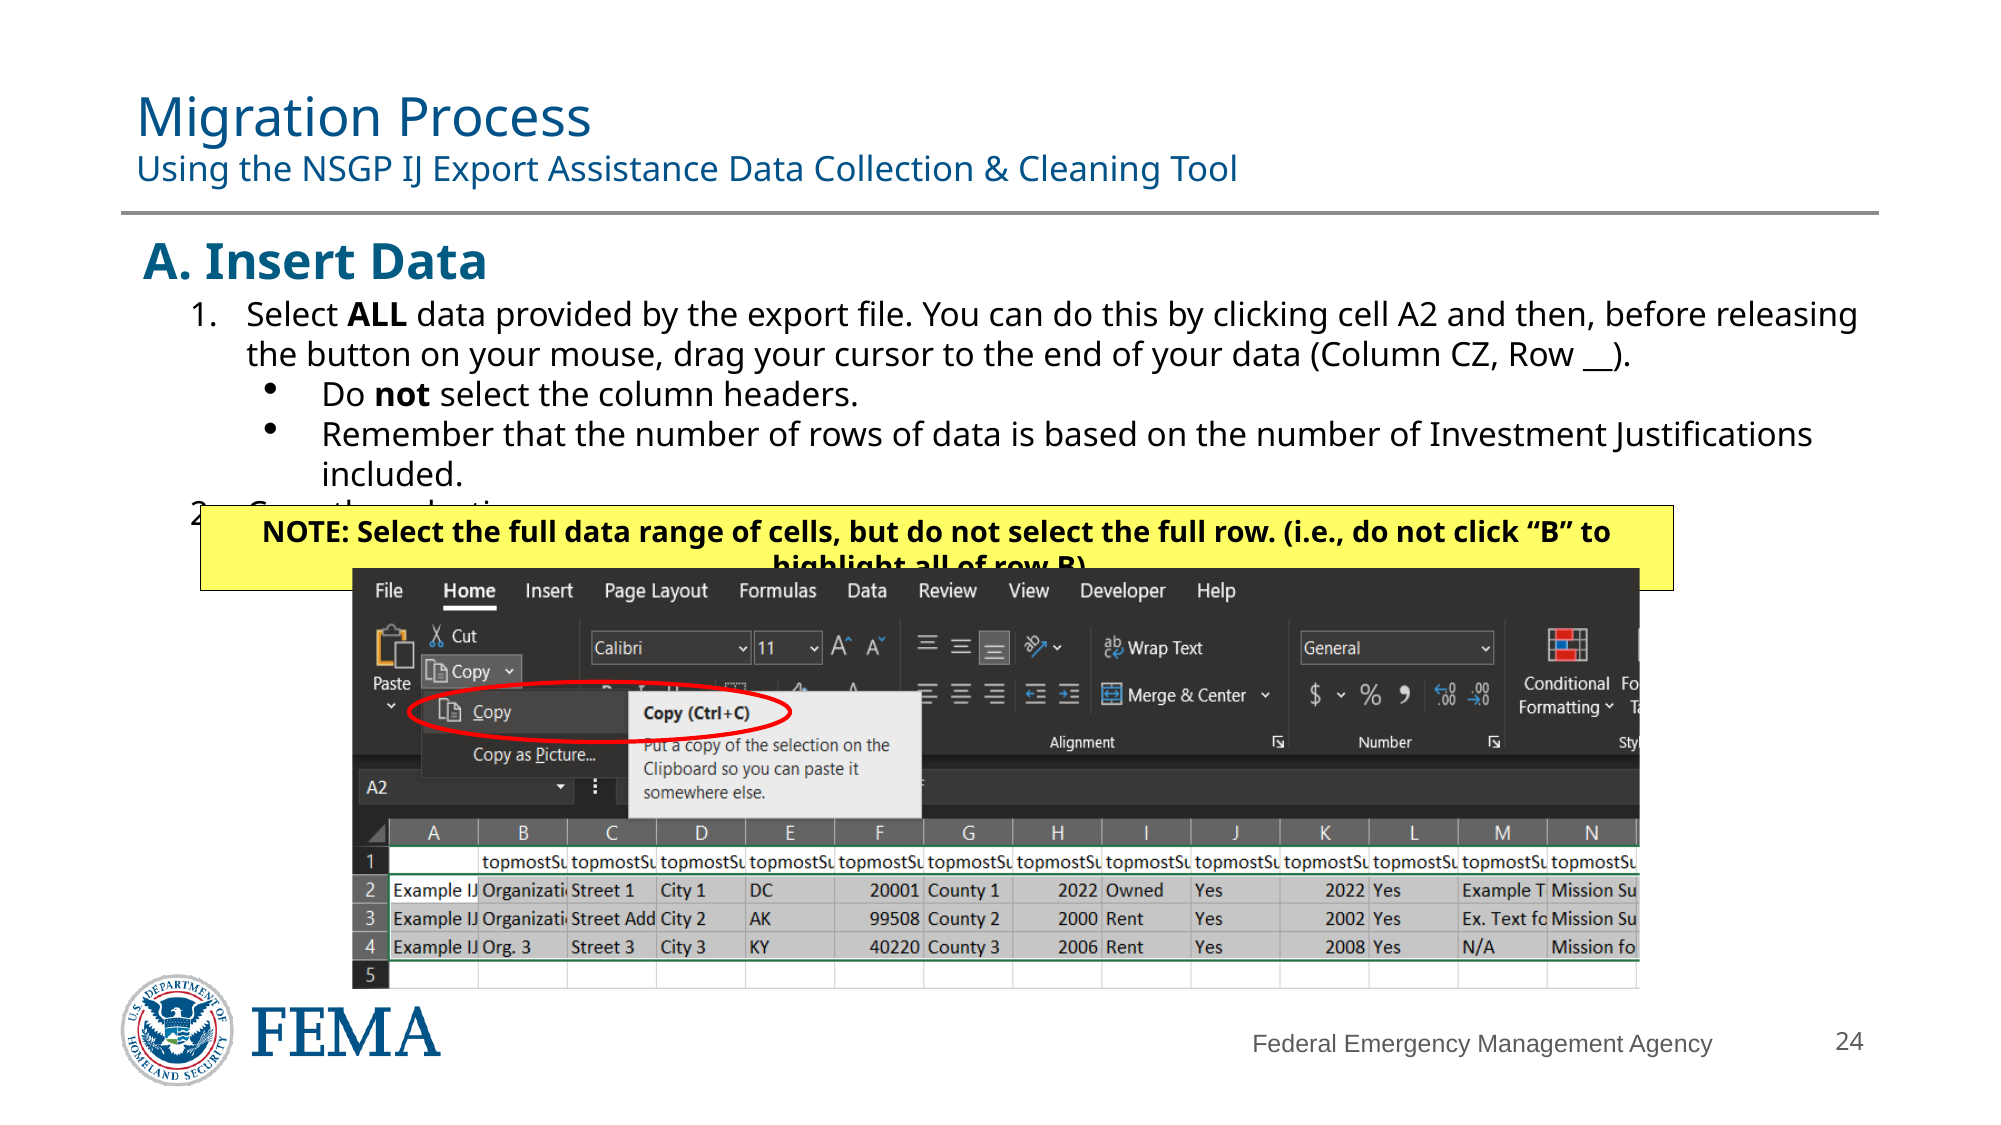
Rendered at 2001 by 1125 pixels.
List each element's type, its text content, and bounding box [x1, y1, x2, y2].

text_box NOTE: Select the full data range of cells, but do not select the full row. (i.e., do not click “B” to highlight all of row B). [200, 505, 1674, 591]
slide_number 24 [1728, 1012, 1879, 1073]
text_box Select ALL data provided by the export file. You can do this by clicking cell A2 and then, before releasing the button on your mouse, drag your cursor to the end of your data (Column CZ, Row __). Do not select the column headers. Remember that the number of rows of data is based on the number of Investment Justifications included. Copy the selection. [175, 285, 1879, 540]
text_box A. Insert Data [121, 214, 938, 306]
footer Federal Emergency Management Agency [999, 1012, 1728, 1073]
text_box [352, 568, 1640, 990]
title Migration Process Using the NSGP IJ Export Assistance Data Collection & Cleaning Tool [121, 74, 1879, 197]
